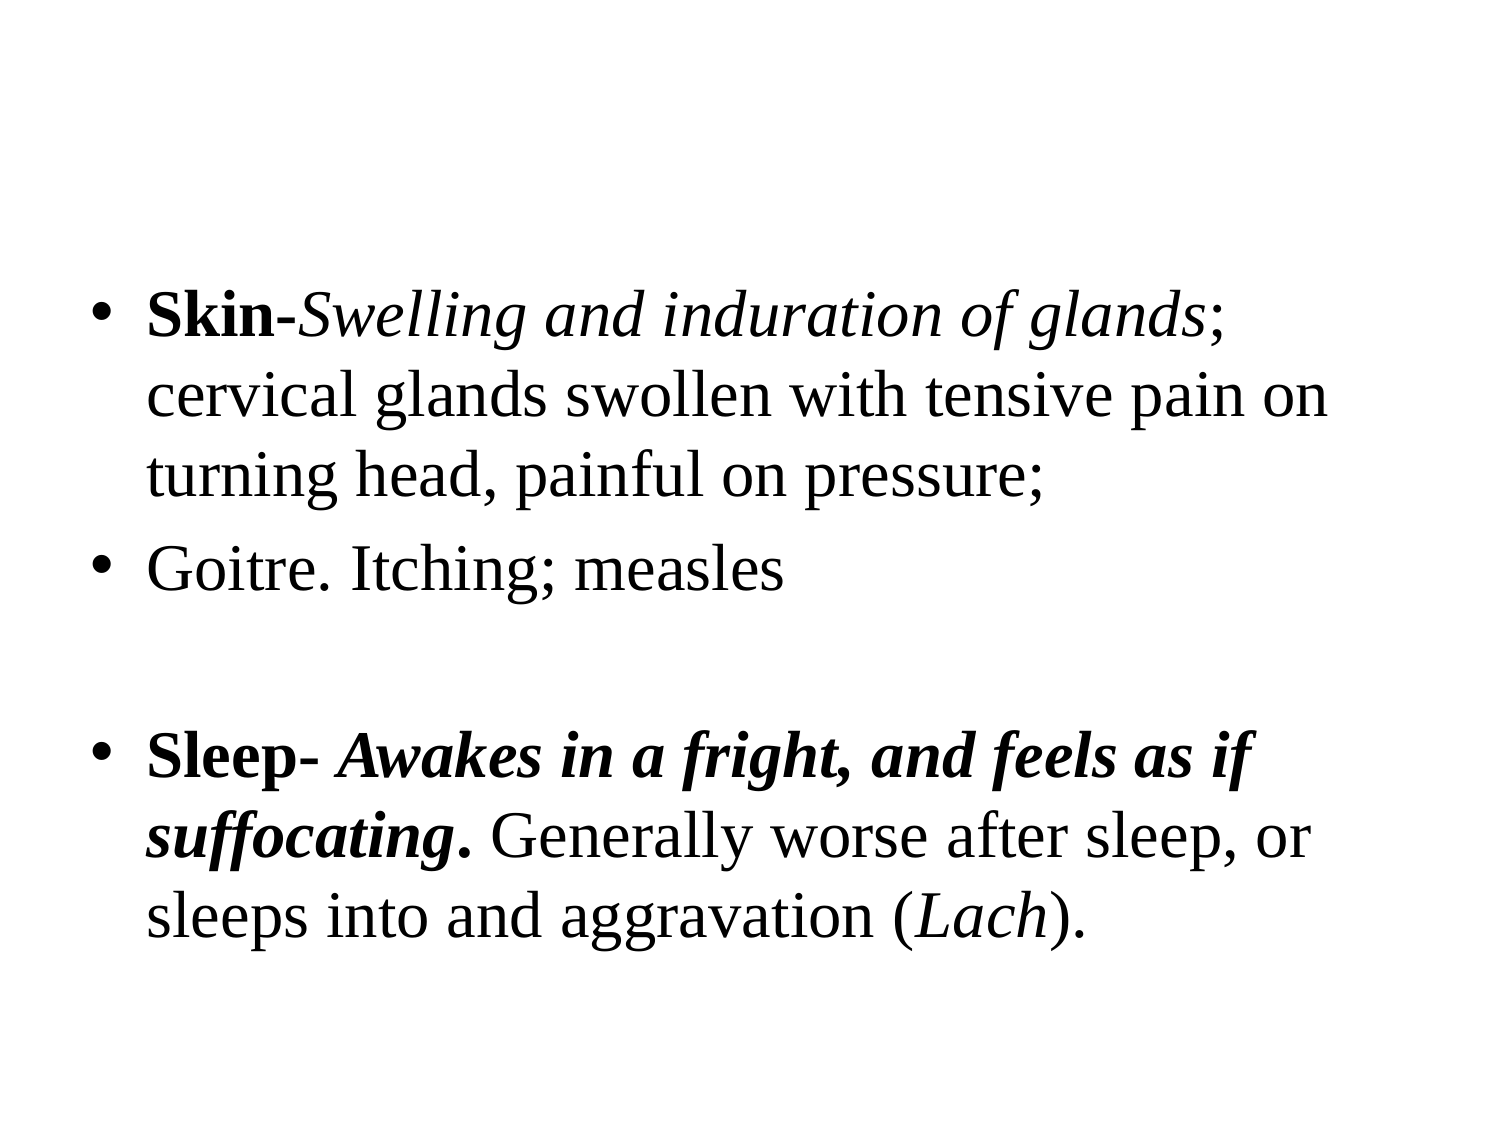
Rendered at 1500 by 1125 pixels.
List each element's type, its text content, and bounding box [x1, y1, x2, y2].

list Skin-Swelling and induration of glands; cervical glands swollen with tensive pain on turning head, painful on pressure; Goitre. Itching; measles Sleep- Awakes in a fright, and feels as if suffocating. Generally worse after sleep, or sleeps into and aggravation (Lach). [75, 262, 1425, 1005]
